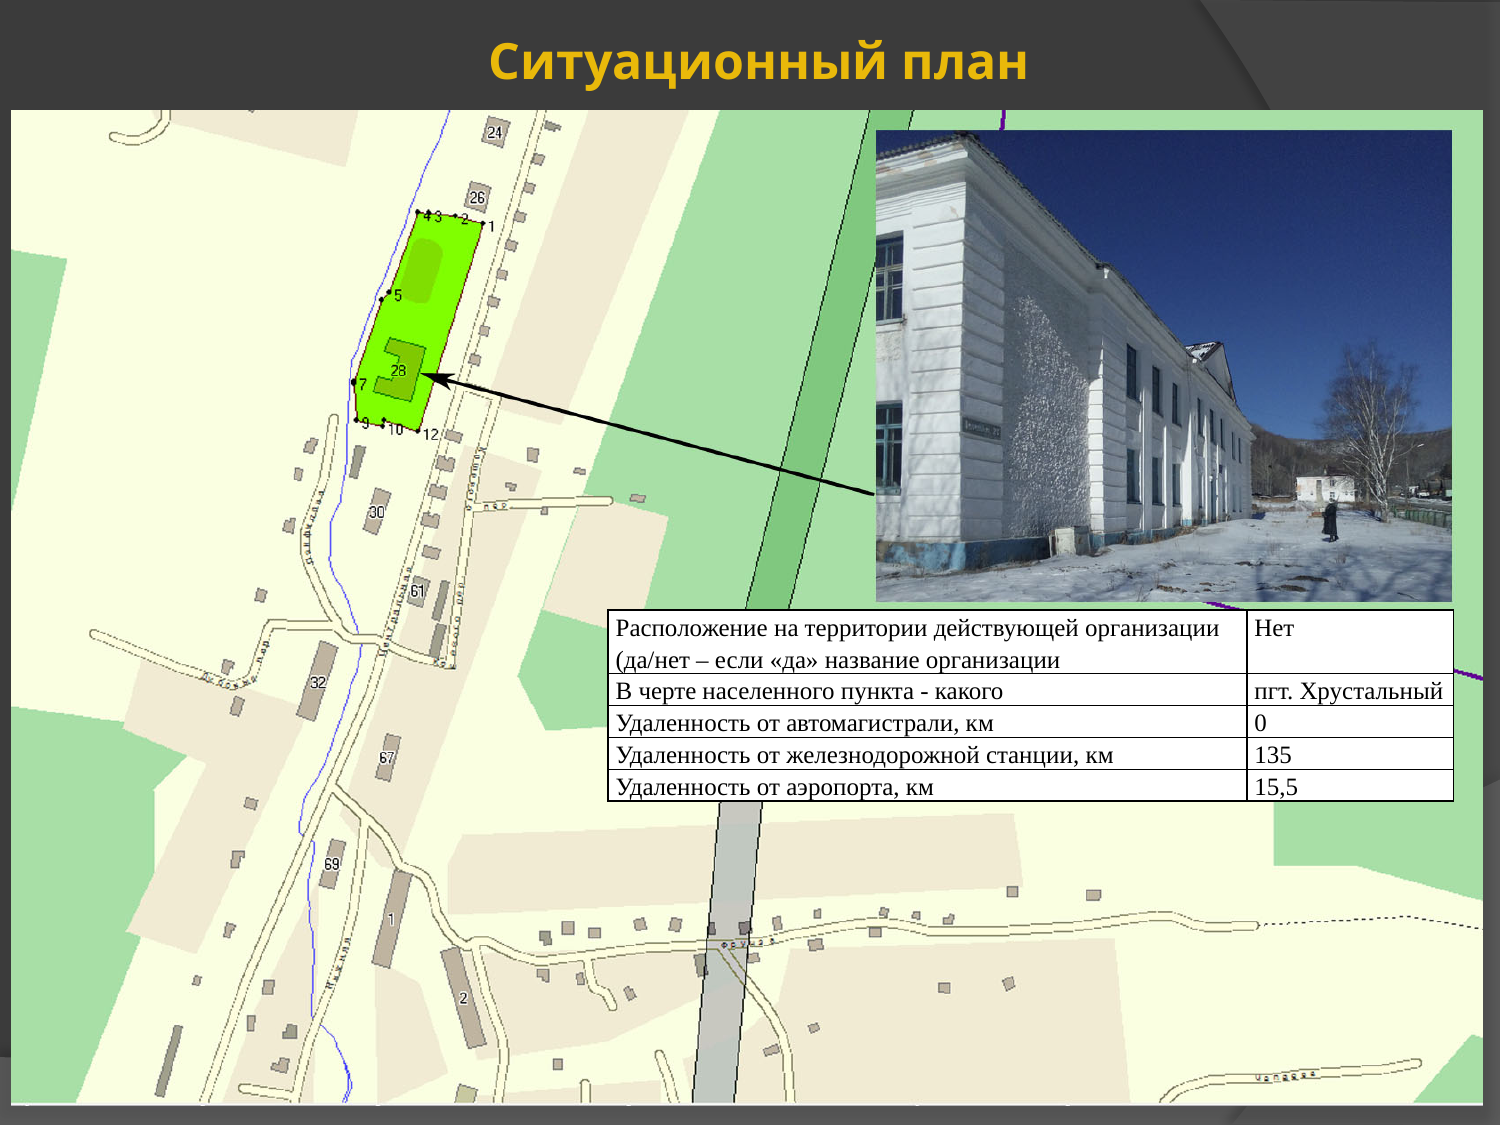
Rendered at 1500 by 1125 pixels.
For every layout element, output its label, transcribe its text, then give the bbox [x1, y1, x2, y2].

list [11, 109, 1483, 1107]
title Ситуационный план [64, 30, 1454, 88]
